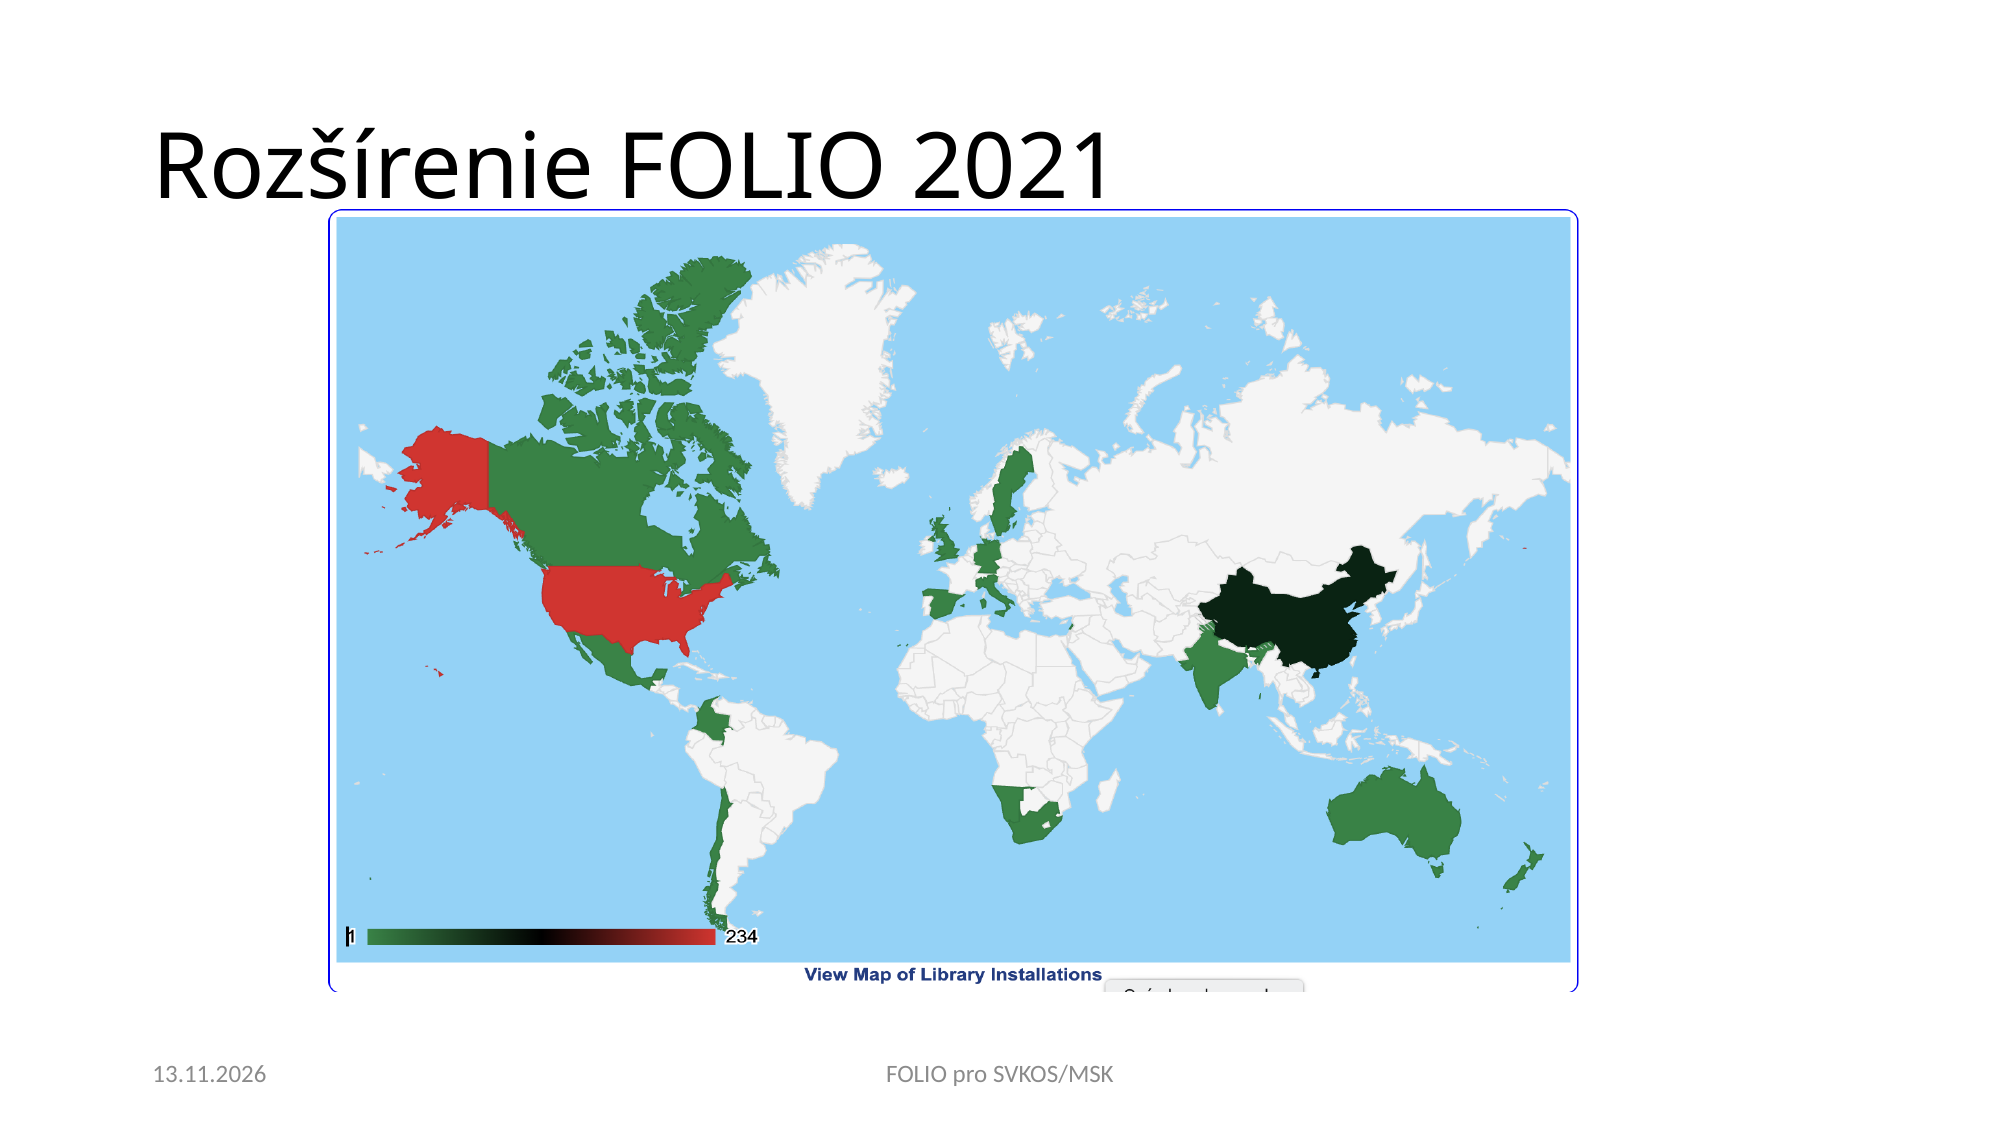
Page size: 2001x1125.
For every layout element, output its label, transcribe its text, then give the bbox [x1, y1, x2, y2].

title Rozšírenie FOLIO 2021 [137, 59, 1863, 278]
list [317, 199, 1592, 992]
footer FOLIO pro SVKOS/MSK [662, 1042, 1338, 1103]
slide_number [137, 1042, 588, 1103]
